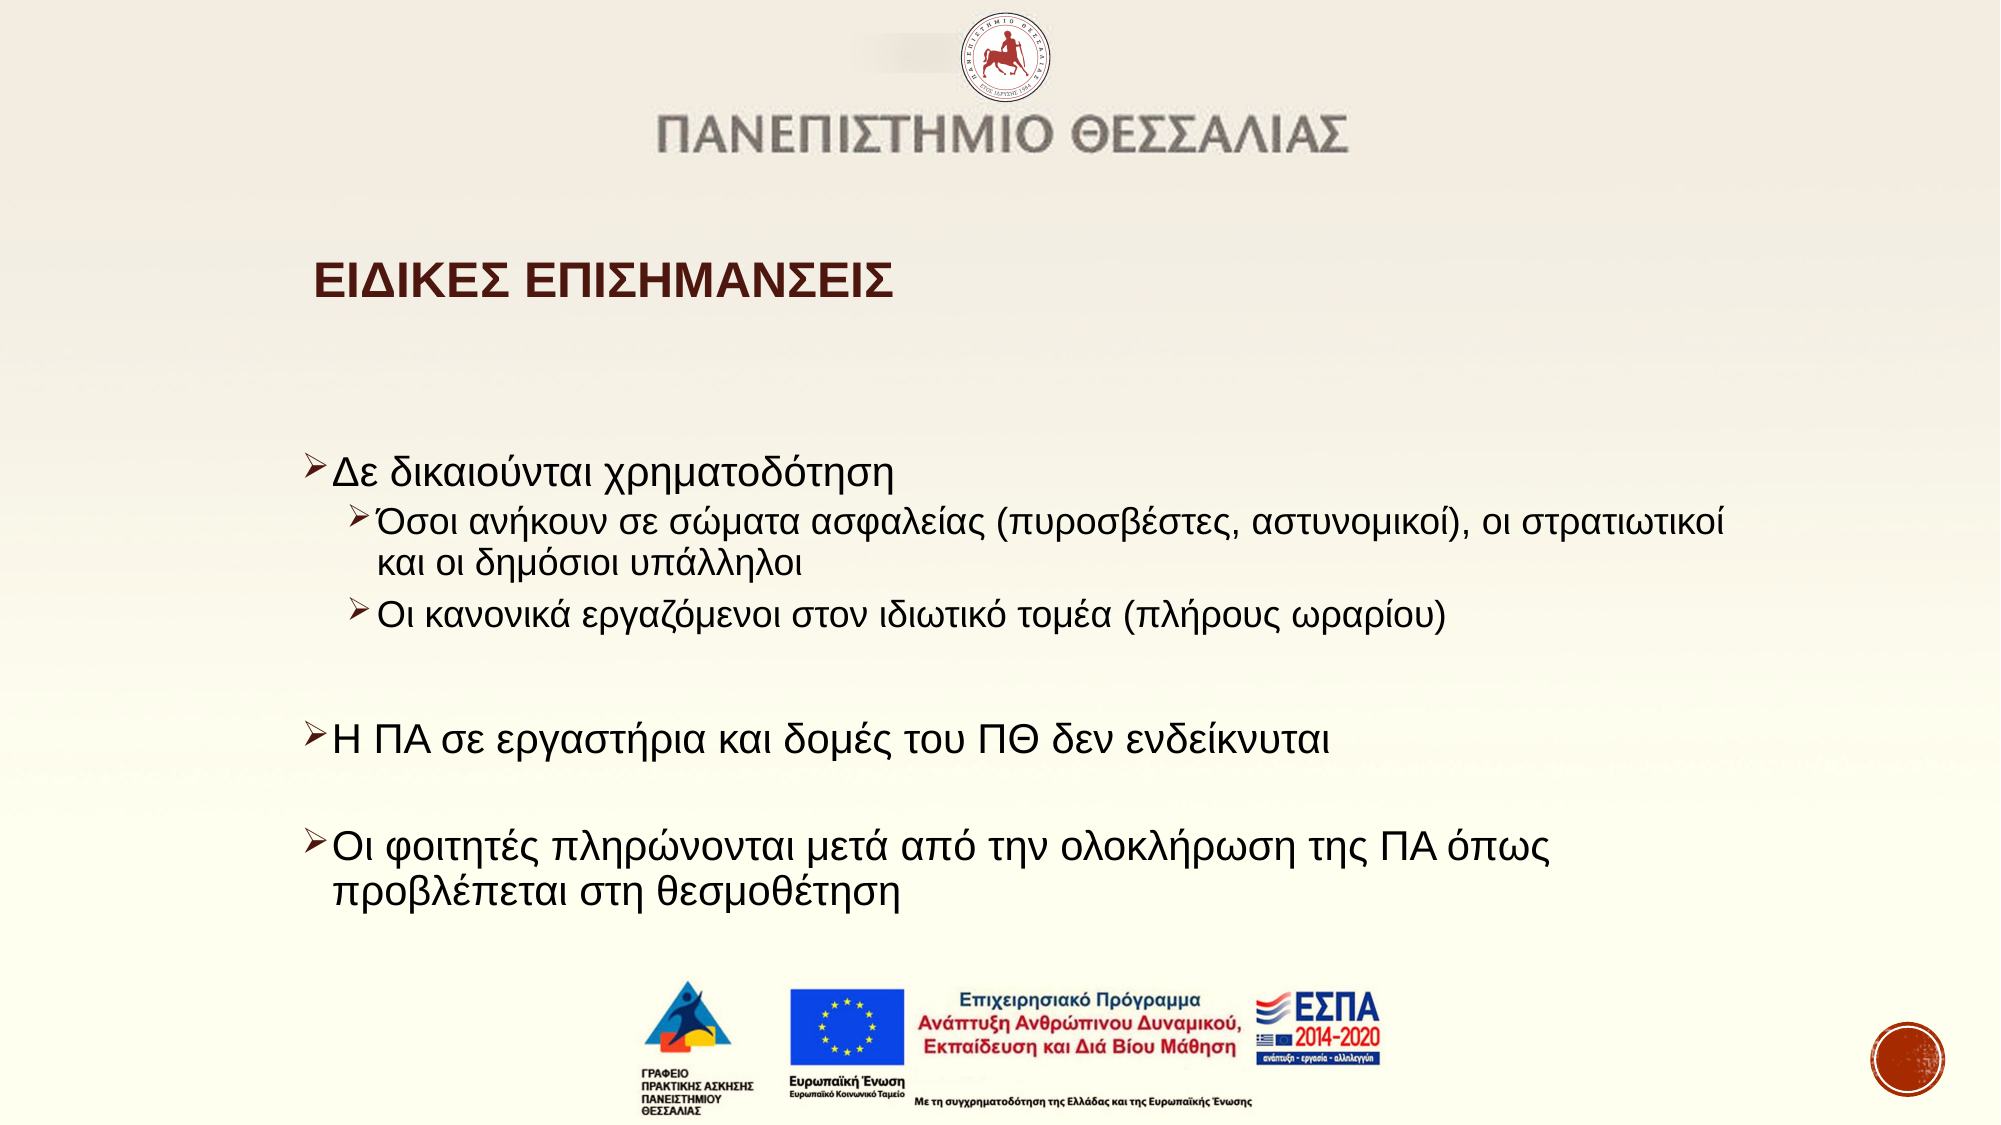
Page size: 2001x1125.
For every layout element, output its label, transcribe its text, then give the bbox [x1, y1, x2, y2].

picture [0, 0, 2001, 1125]
title ΕΙΔΙΚΕΣ ΕΠΙΣΗΜΑΝΣΕΙΣ [33, 238, 1175, 325]
list Δε δικαιούνται χρηματοδότηση Όσοι ανήκουν σε σώματα ασφαλείας (πυροσβέστες, αστυνομικοί), οι στρατιωτικοί και οι δημόσιοι υπάλληλοι Οι κανονικά εργαζόμενοι στον ιδιωτικό τομέα (πλήρους ωραρίου) Η ΠΑ σε εργαστήρια και δομές του ΠΘ δεν ενδείκνυται Οι φοιτητές πληρώνονται μετά από την ολοκλήρωση της ΠΑ όπως προβλέπεται στη θεσμοθέτηση [286, 384, 1787, 970]
